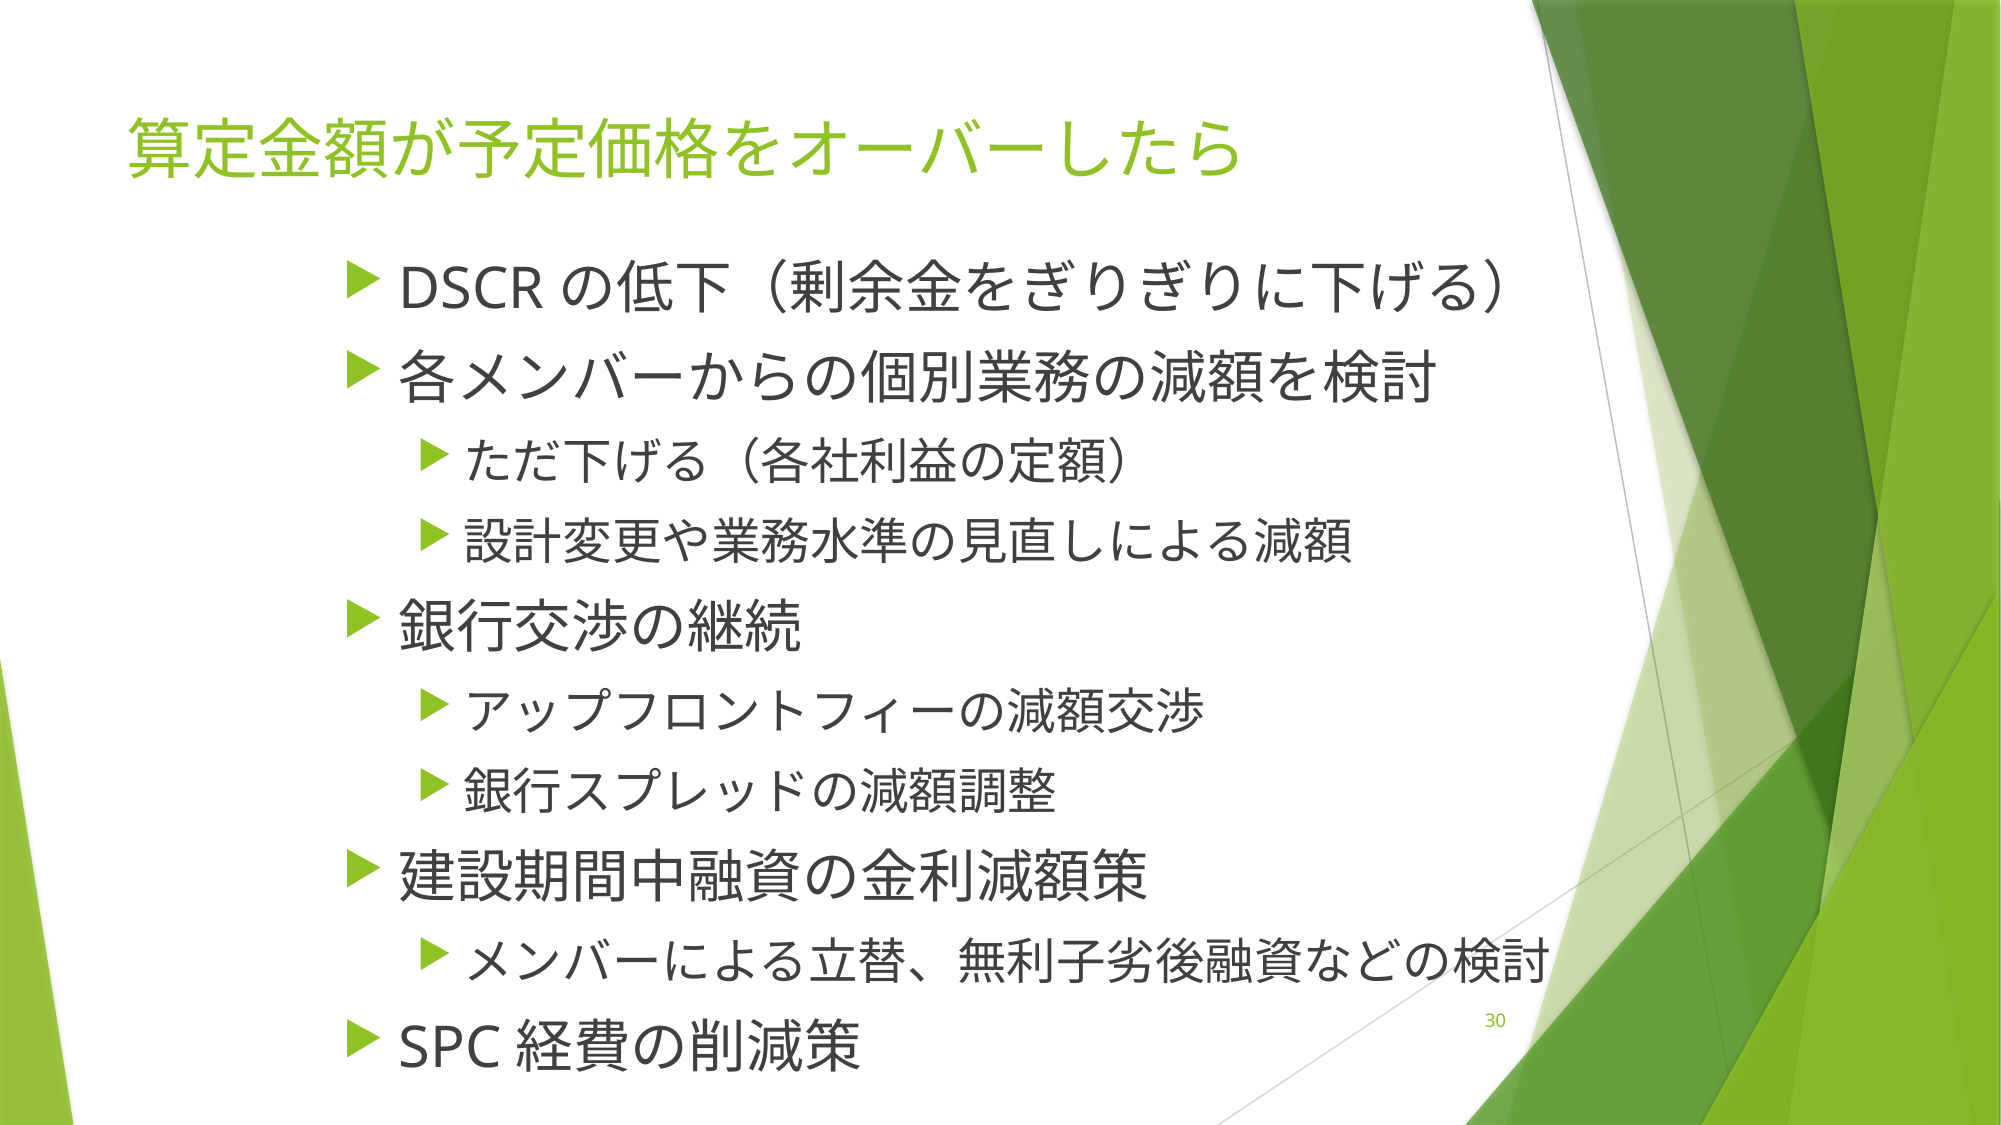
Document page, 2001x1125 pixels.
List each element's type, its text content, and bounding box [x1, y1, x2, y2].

slide_number 30 [1409, 991, 1522, 1051]
title 算定金額が予定価格をオーバーしたら [111, 99, 1522, 195]
list DSCRの低下（剰余金をぎりぎりに下げる） 各メンバーからの個別業務の減額を検討 ただ下げる（各社利益の定額） 設計変更や業務水準の見直しによる減額 銀行交渉の継続 アップフロントフィーの減額交渉 銀行スプレッドの減額調整 建設期間中融資の金利減額策 メンバーによる立替、無利子劣後融資などの検討 SPC経費の削減策 [327, 243, 1626, 1089]
